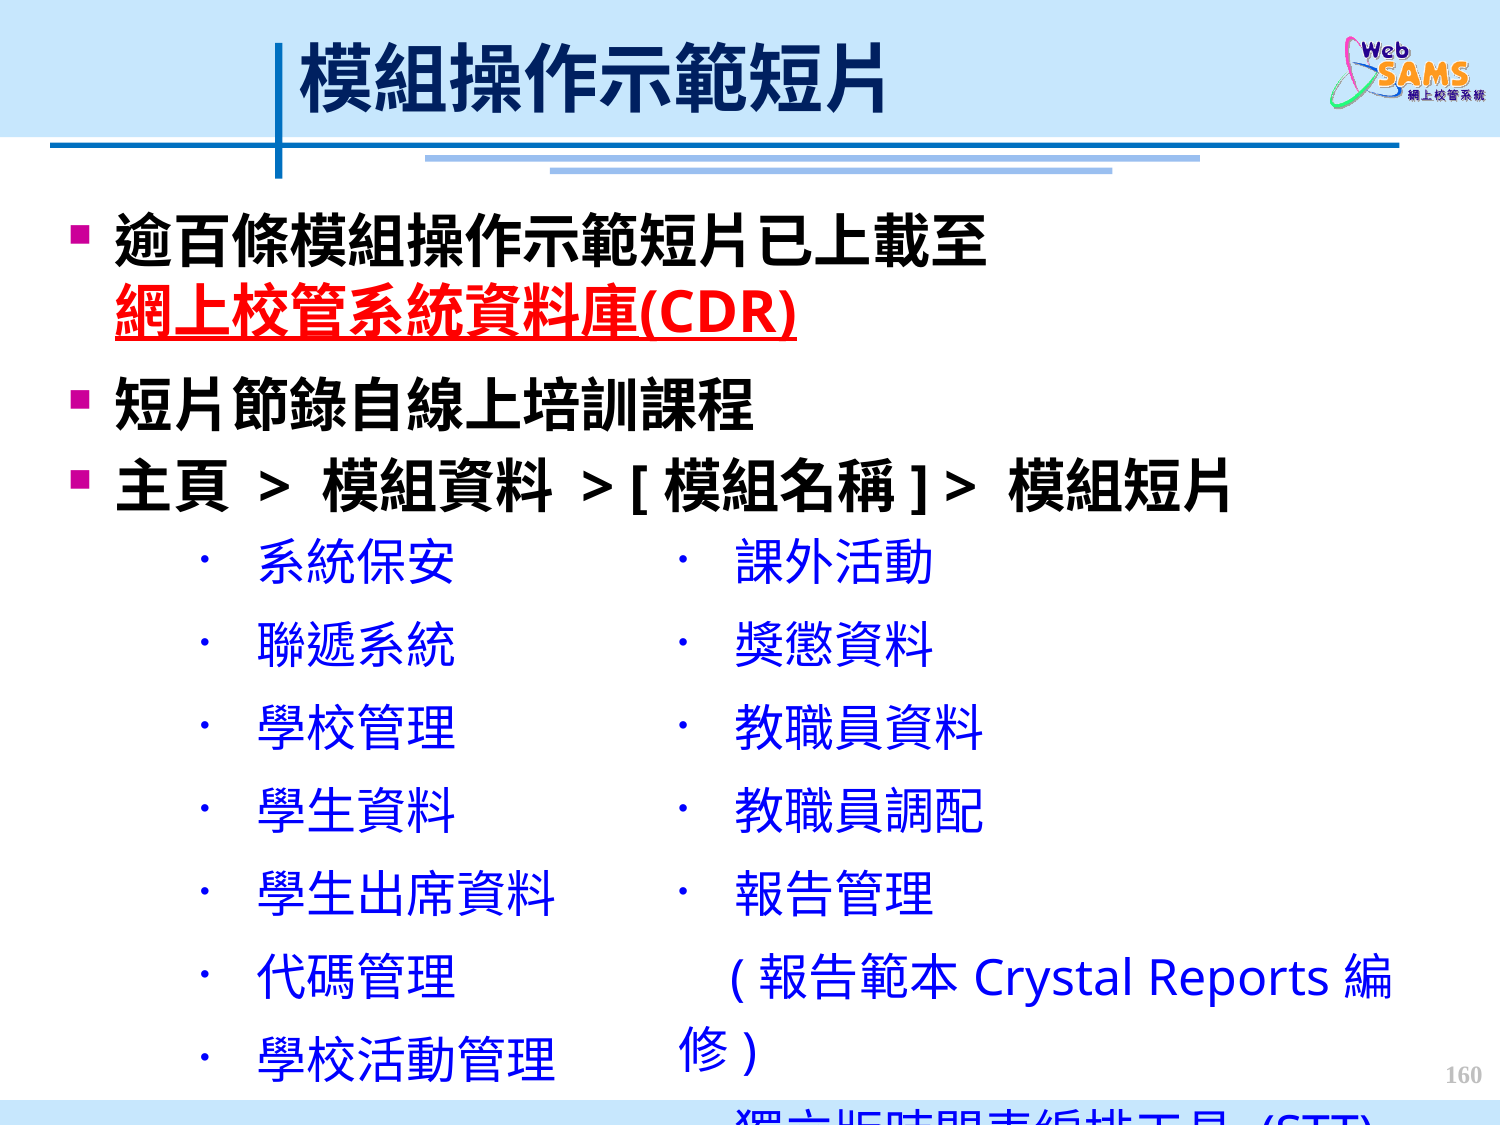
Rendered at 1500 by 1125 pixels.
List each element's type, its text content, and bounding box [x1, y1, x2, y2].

picture [1389, 31, 1493, 120]
slide_number 160 [1411, 1051, 1498, 1125]
table_header 課外活動 獎懲資料 教職員資料 教職員調配 報告管理 (報告範本Crystal Reports編修) 獨立版時間表編排工具 (STT) [626, 515, 1435, 1073]
text_box 逾百條模組操作示範短片已上載至網上校管系統資料庫(CDR) 短片節錄自線上培訓課程 主頁 > 模組資料 > [模組名稱] > 模組短片 [53, 196, 1471, 998]
text_box 模組操作示範短片 [283, 24, 1389, 130]
table_header 系統保安 聯遞系統 學校管理 學生資料 學生出席資料 代碼管理 學校活動管理 [148, 515, 626, 1073]
